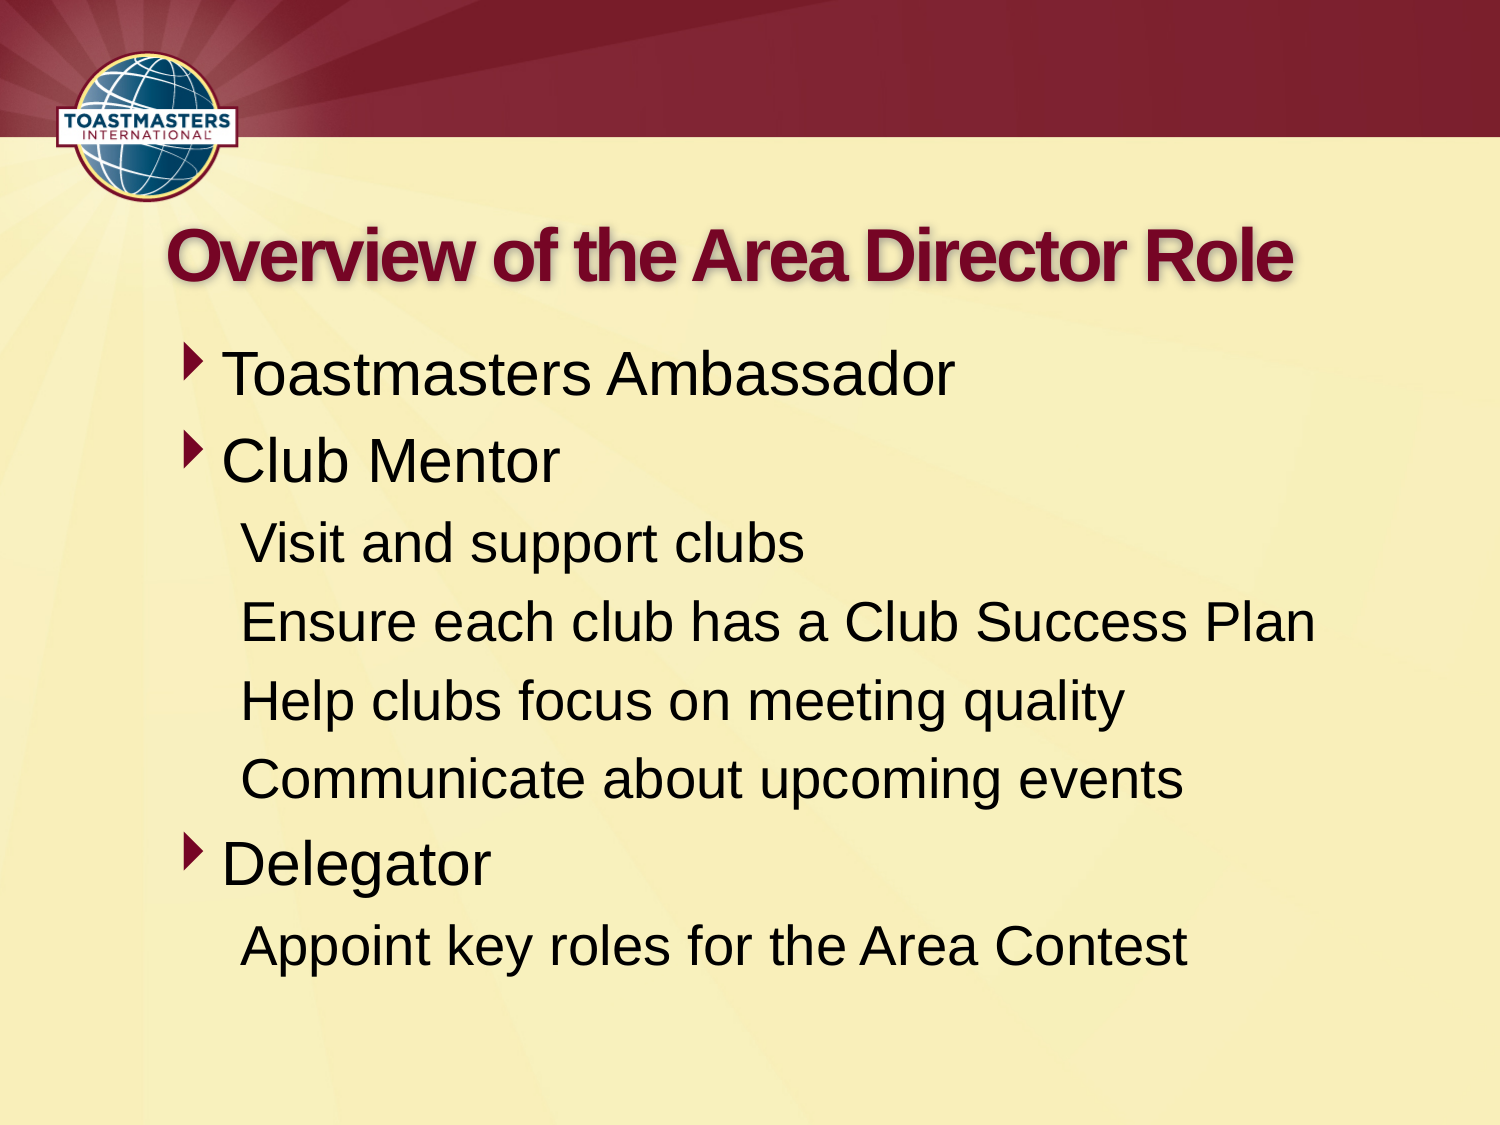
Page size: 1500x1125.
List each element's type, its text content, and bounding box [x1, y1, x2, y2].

picture [0, 0, 1500, 1125]
title Overview of the Area Director Role [149, 212, 1426, 313]
list Toastmasters Ambassador Club Mentor Visit and support clubs Ensure each club has a Club Success Plan Help clubs focus on meeting quality Communicate about upcoming events Delegator Appoint key roles for the Area Contest [150, 324, 1425, 1063]
